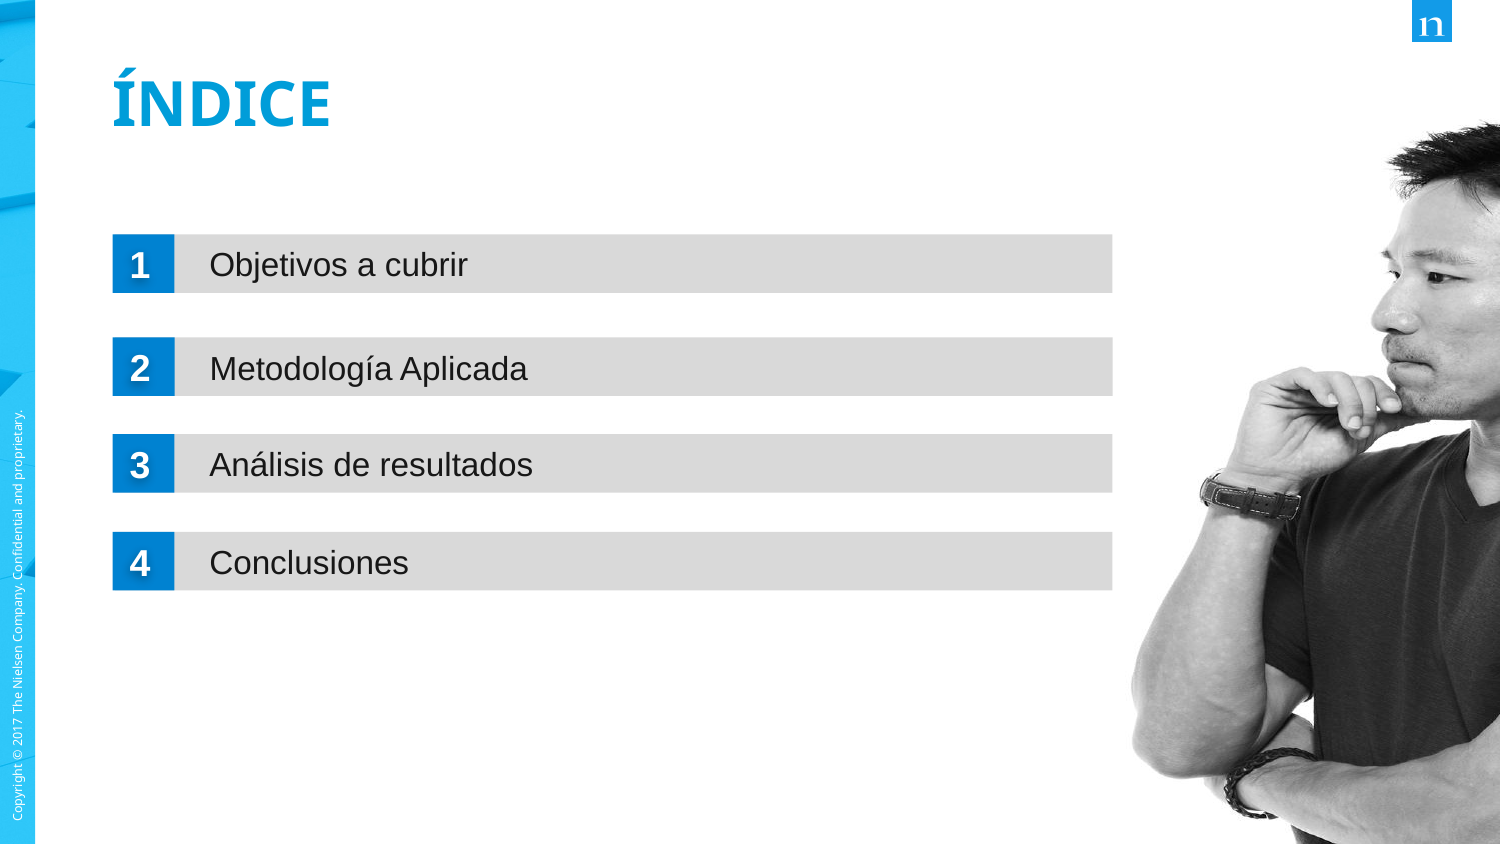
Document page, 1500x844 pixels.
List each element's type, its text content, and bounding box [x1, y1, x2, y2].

picture [1412, 0, 1452, 42]
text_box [112, 337, 1113, 397]
picture [0, 208, 36, 844]
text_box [112, 531, 1113, 591]
picture [0, 25, 36, 197]
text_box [112, 433, 1113, 493]
picture [1124, 112, 1500, 844]
title ÍNDICE [97, 83, 1284, 154]
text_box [112, 234, 1113, 294]
